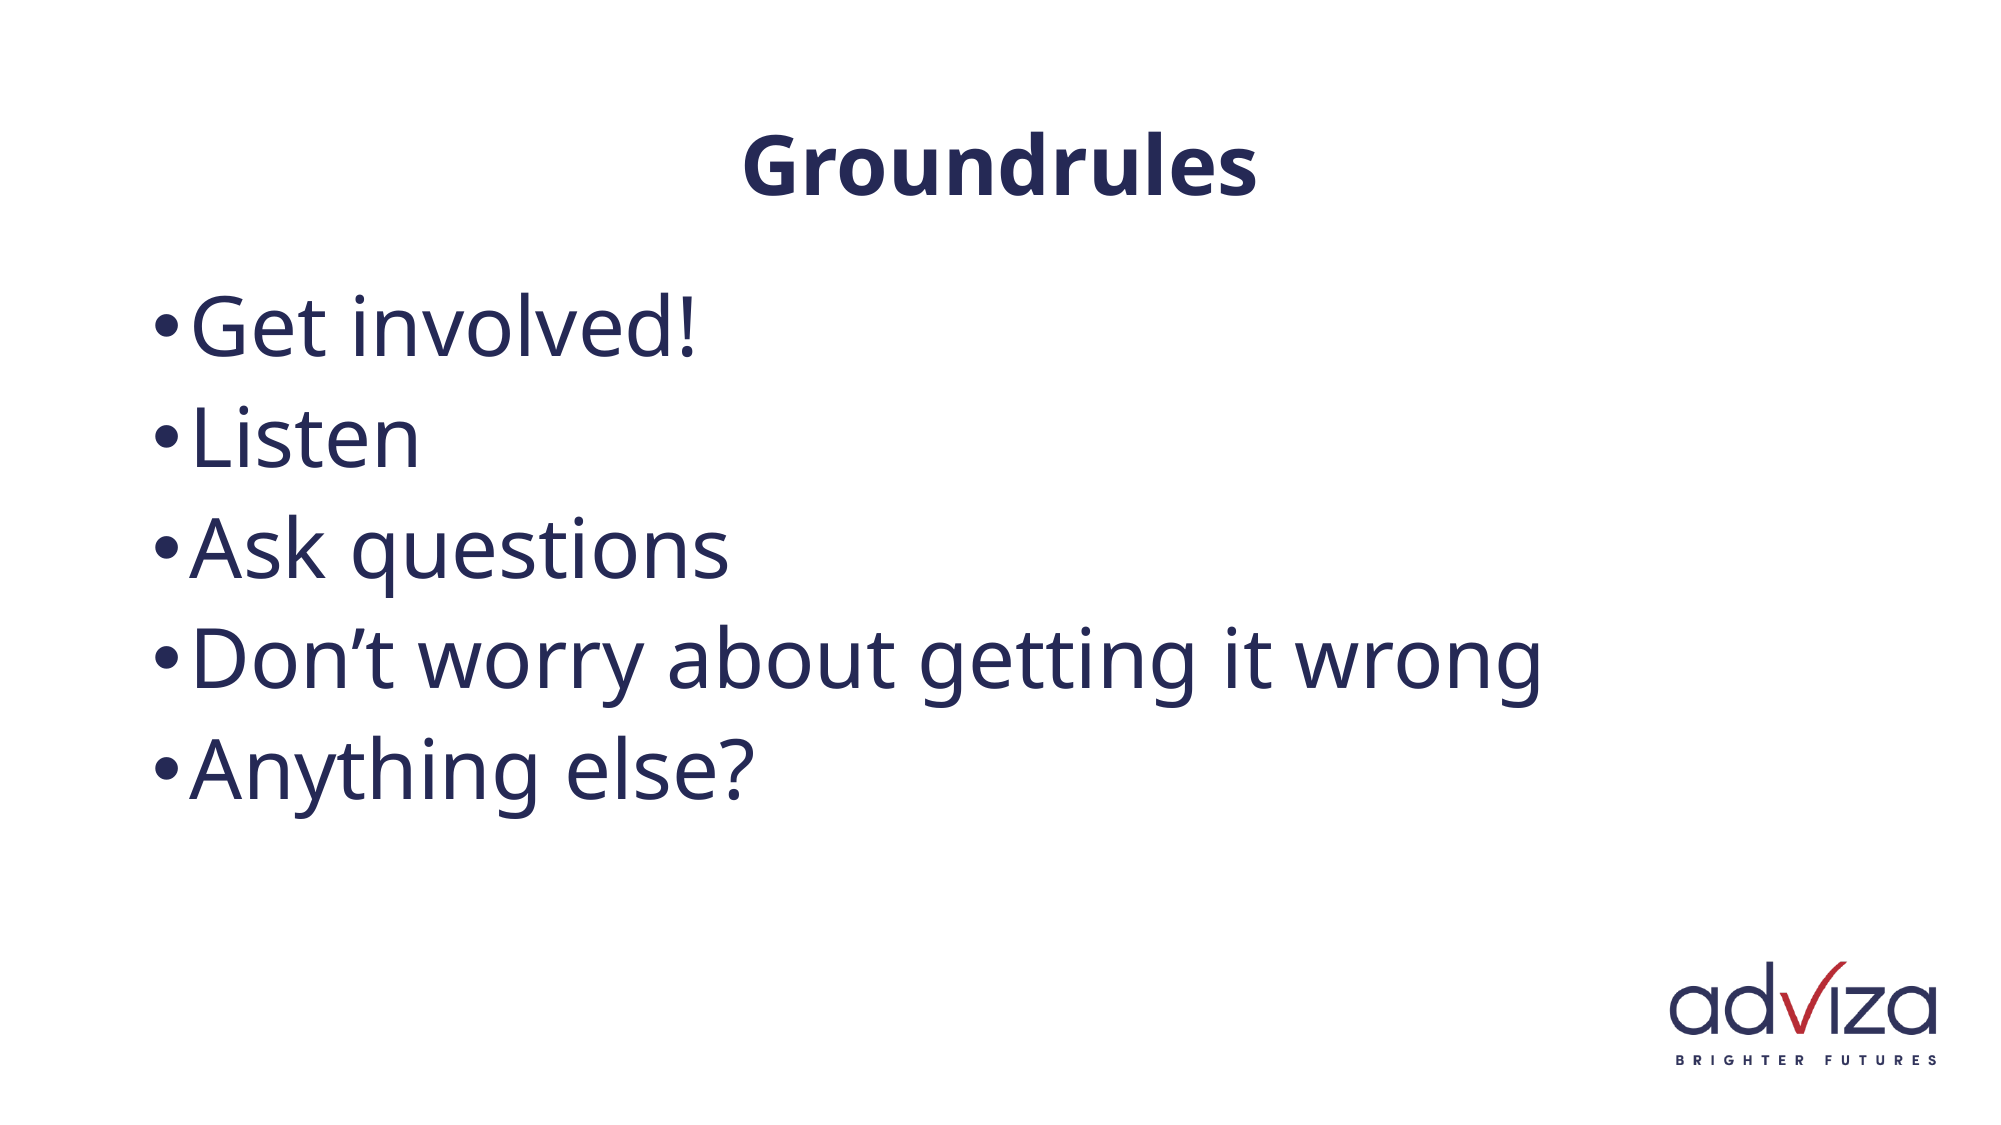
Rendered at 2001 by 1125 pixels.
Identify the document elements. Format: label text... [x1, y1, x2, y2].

title Groundrules [137, 59, 1863, 277]
list Get involved! Listen Ask questions Don’t worry about getting it wrong Anything else? [137, 277, 1863, 888]
picture [1608, 899, 1997, 1125]
